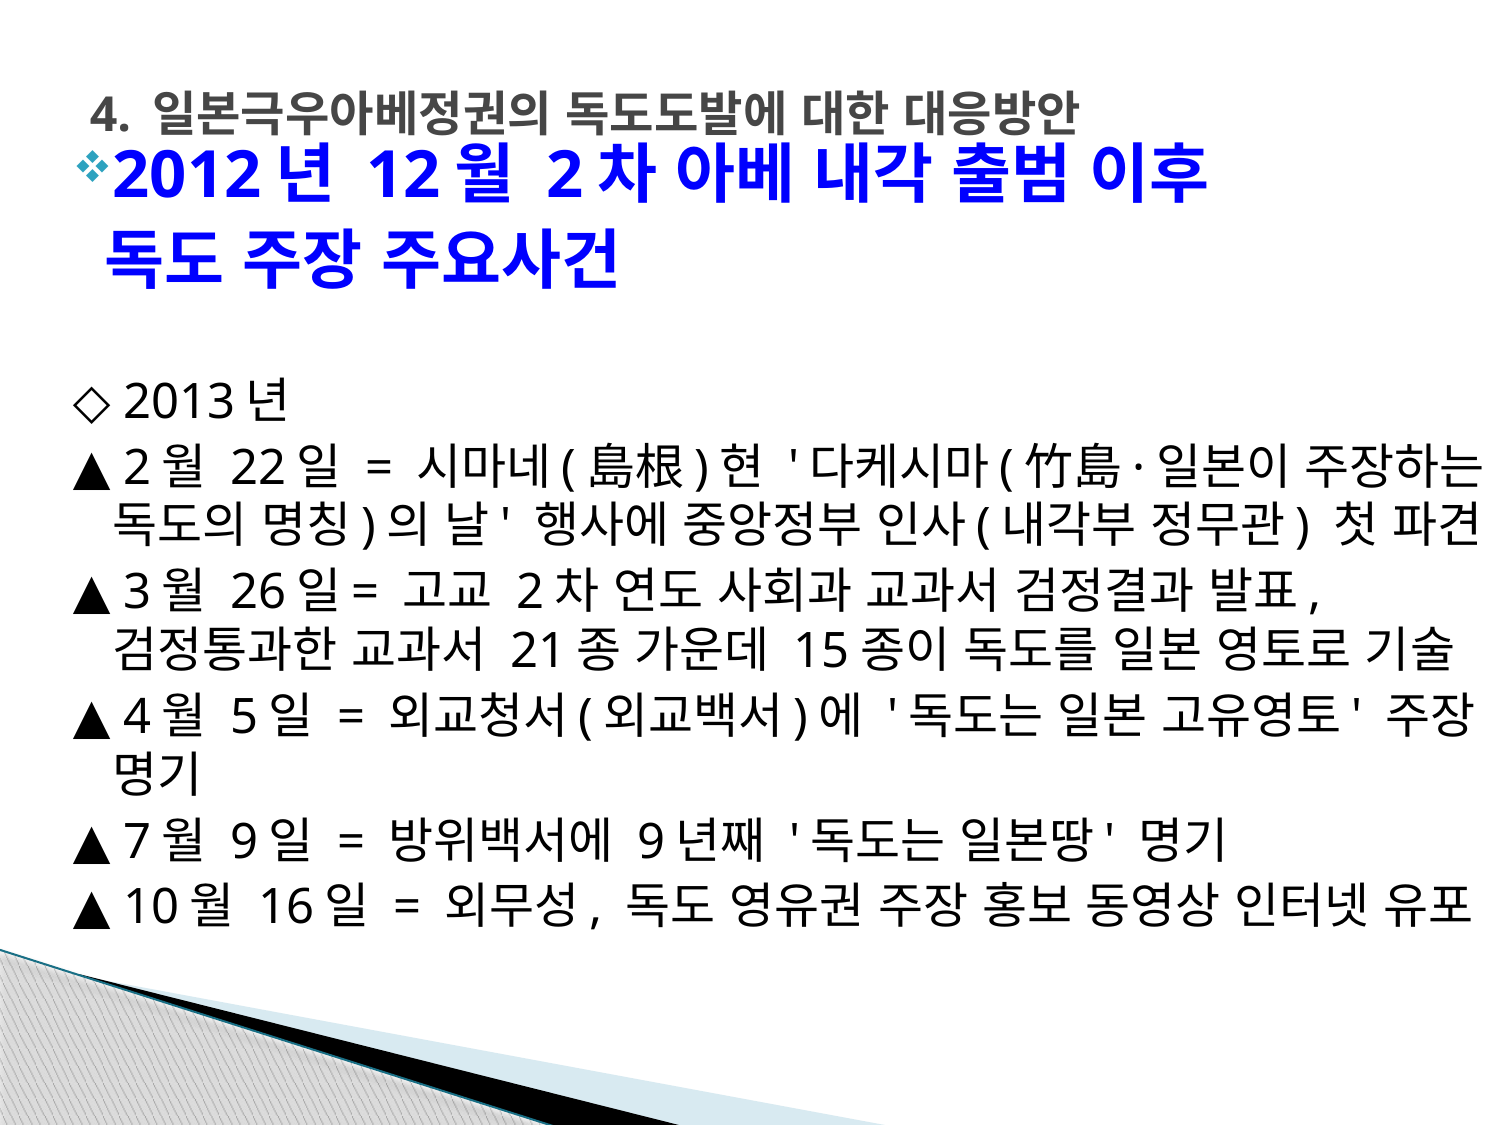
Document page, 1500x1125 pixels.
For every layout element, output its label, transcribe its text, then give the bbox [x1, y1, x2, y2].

text_box 2012년 12월 2차 아베 내각 출범 이후 독도 주장 주요사건 ◇ 2013년 ▲ 2월 22일 = 시마네(島根)현 '다케시마(竹島·일본이 주장하는 독도의 명칭)의 날' 행사에 중앙정부 인사(내각부 정무관) 첫 파견 ▲ 3월 26일= 고교 2차 연도 사회과 교과서 검정결과 발표, 검정통과한 교과서 21종 가운데 15종이 독도를 일본 영토로 기술 ▲ 4월 5일 = 외교청서(외교백서)에 '독도는 일본 고유영토' 주장 명기 ▲ 7월 9일 = 방위백서에 9년째 '독도는 일본땅' 명기 ▲ 10월 16일 = 외무성, 독도 영유권 주장 홍보 동영상 인터넷 유포 [41, 125, 1500, 1000]
title 4. 일본극우아베정권의 독도도발에 대한 대응방안 [75, 45, 1425, 125]
